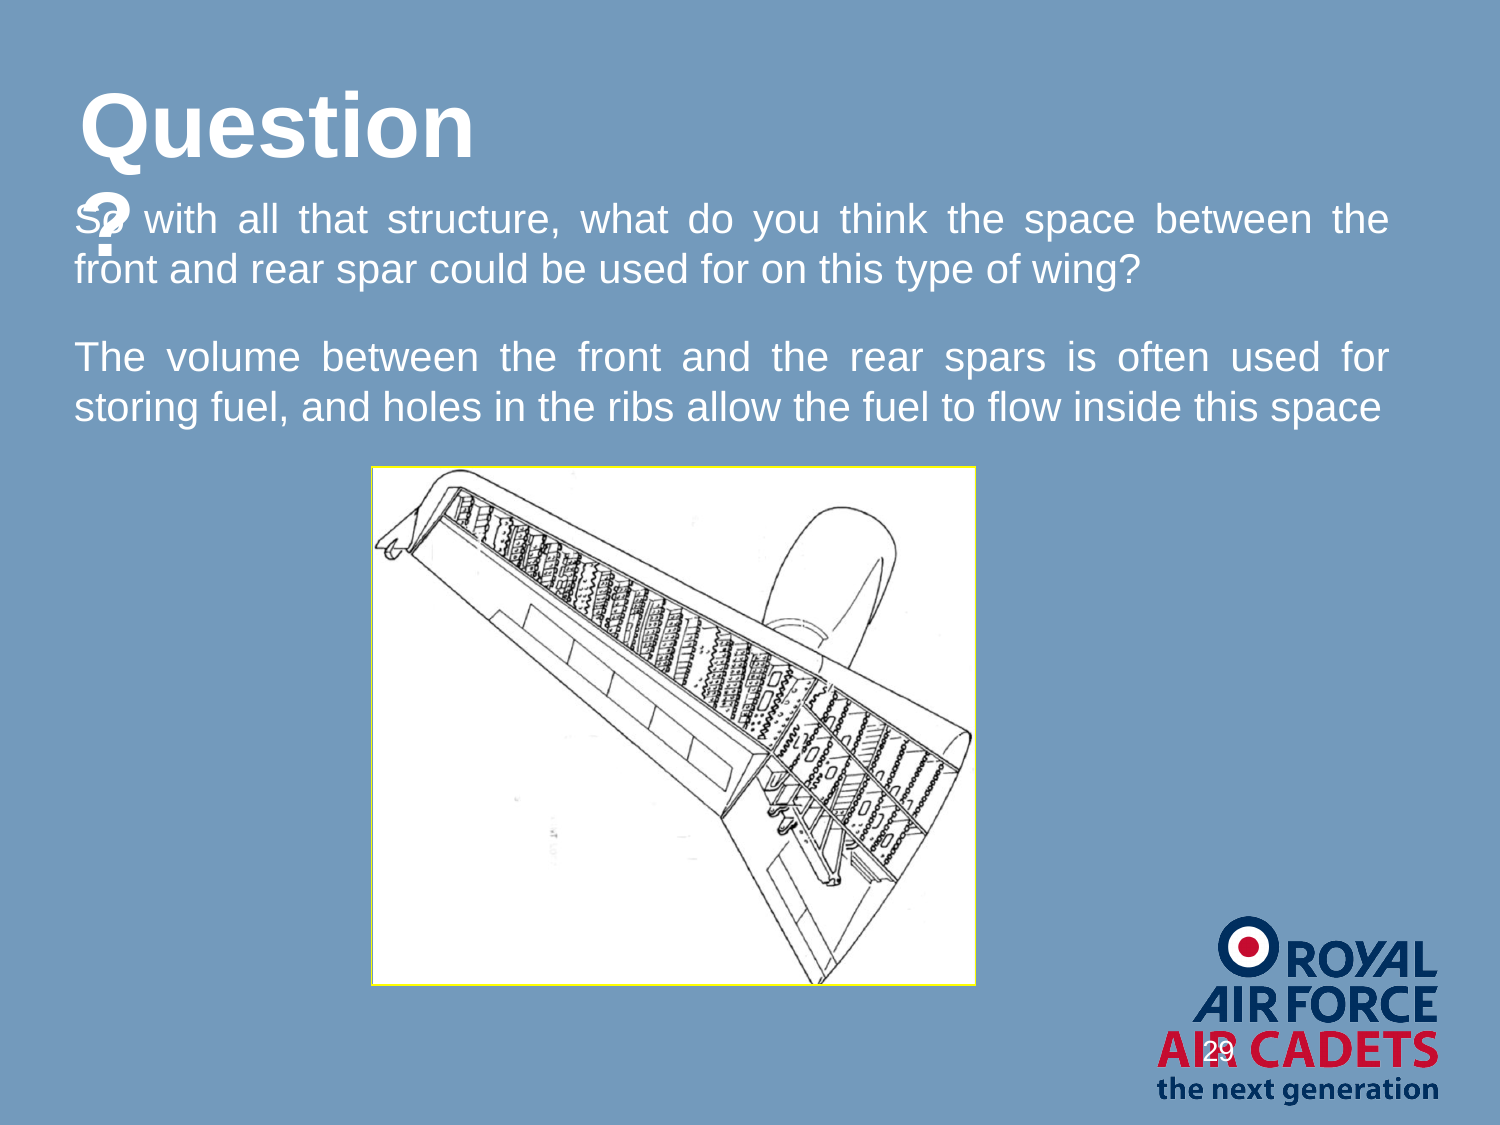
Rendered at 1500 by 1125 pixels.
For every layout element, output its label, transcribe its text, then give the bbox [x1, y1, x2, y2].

picture [373, 424, 974, 1028]
title Question? [64, 70, 503, 184]
picture [1157, 916, 1438, 1106]
slide_number 29 [1187, 1025, 1500, 1100]
list So with all that structure, what do you think the space between the front and rear spar could be used for on this type of wing? The volume between the front and the rear spars is often used for storing fuel, and holes in the ribs allow the fuel to flow inside this space [59, 184, 1406, 564]
